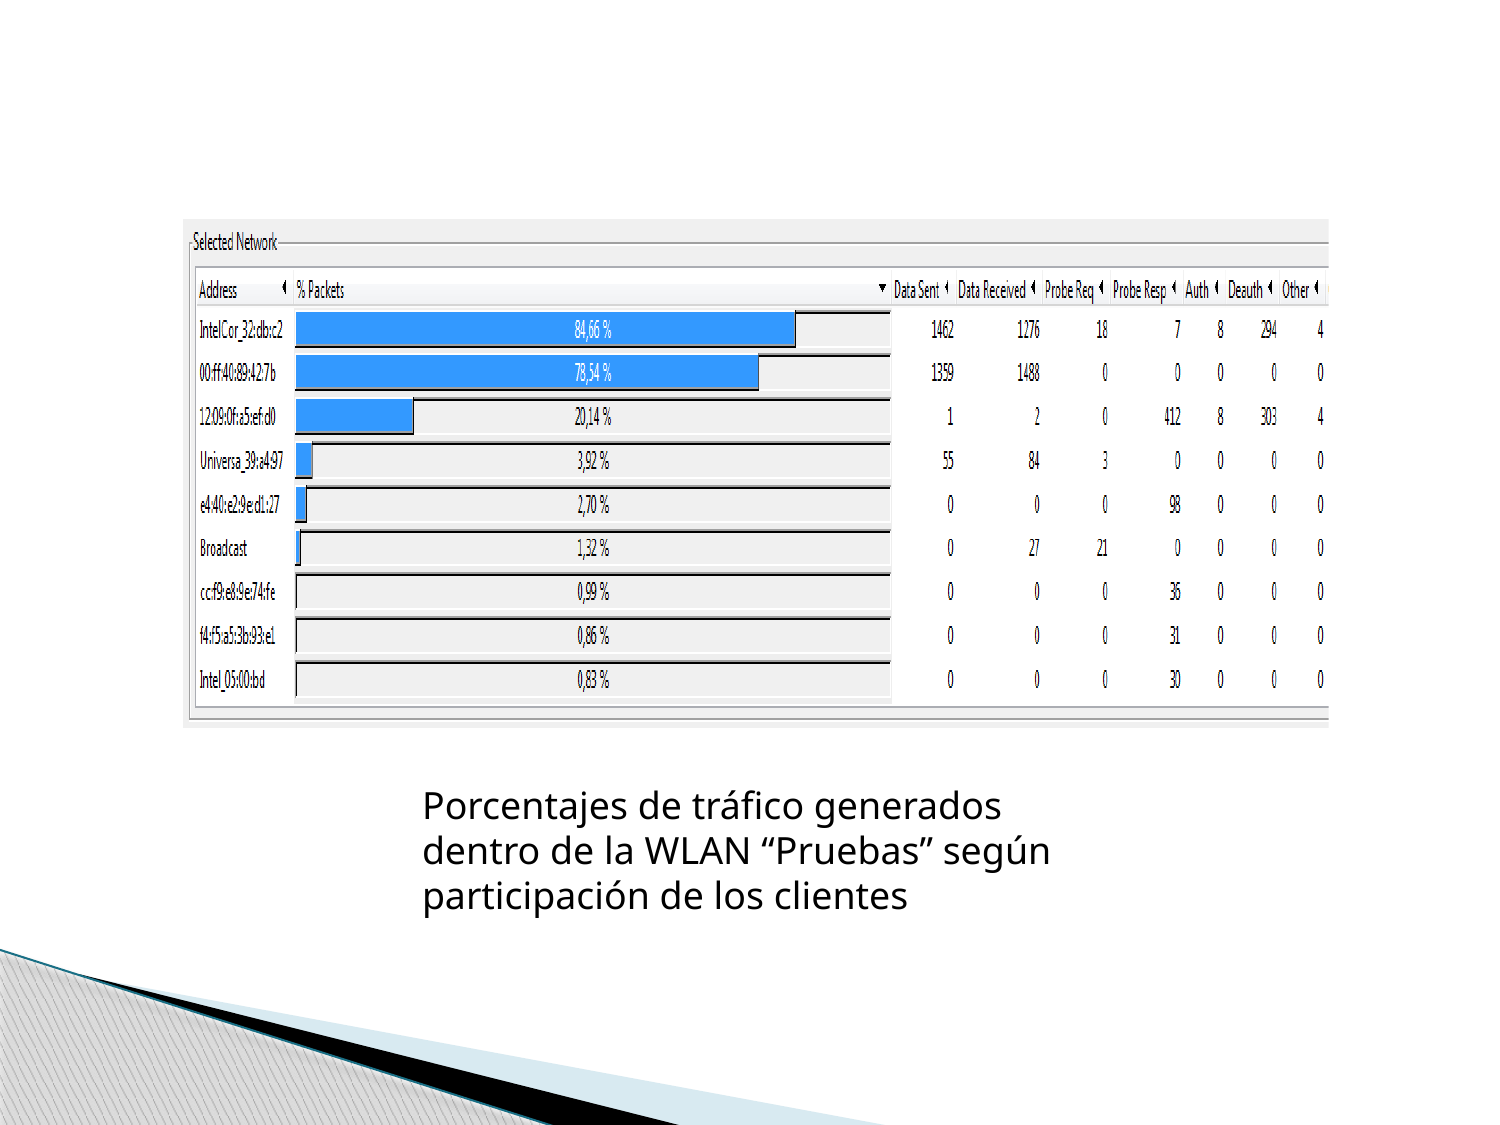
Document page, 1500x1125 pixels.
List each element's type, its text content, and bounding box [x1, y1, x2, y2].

picture [182, 219, 1329, 729]
text_box Porcentajes de tráfico generados dentro de la WLAN “Pruebas” según participación de los clientes [407, 775, 1140, 925]
